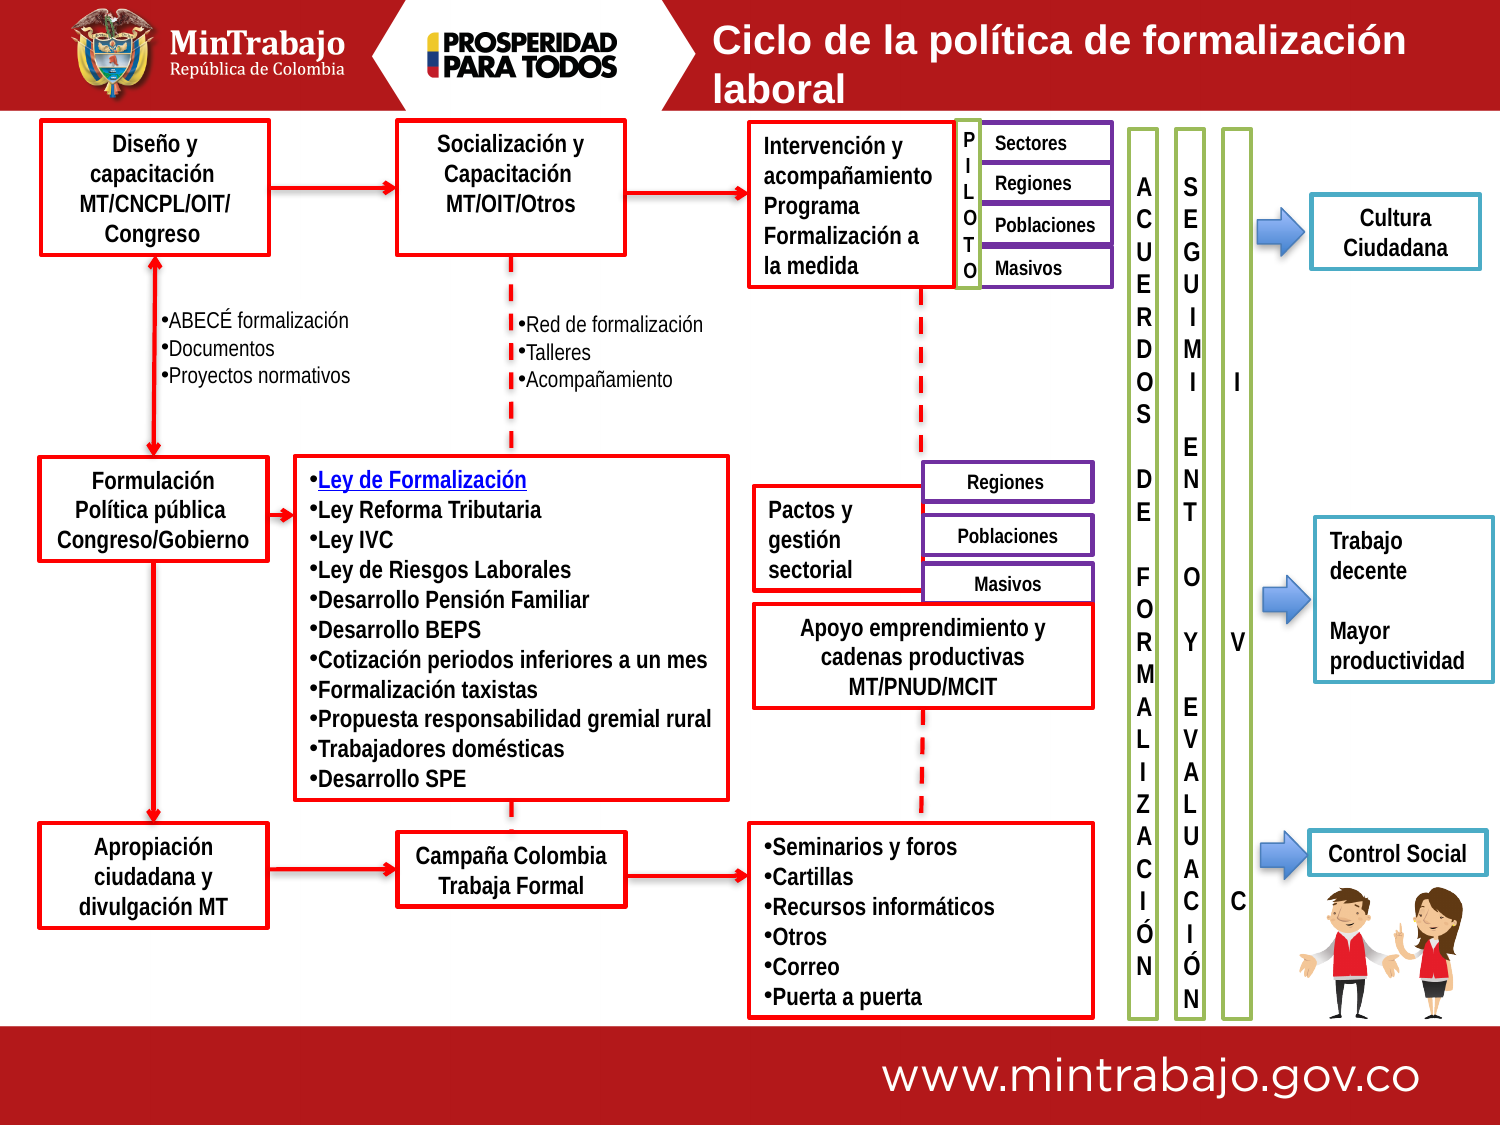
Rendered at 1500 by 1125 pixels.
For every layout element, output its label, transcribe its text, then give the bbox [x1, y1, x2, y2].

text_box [39, 119, 1494, 1020]
picture [1494, 120, 1500, 845]
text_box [1188, 845, 1500, 1071]
picture [0, 0, 1500, 1125]
title Ciclo de la política de formalización laboral [697, 5, 1500, 120]
